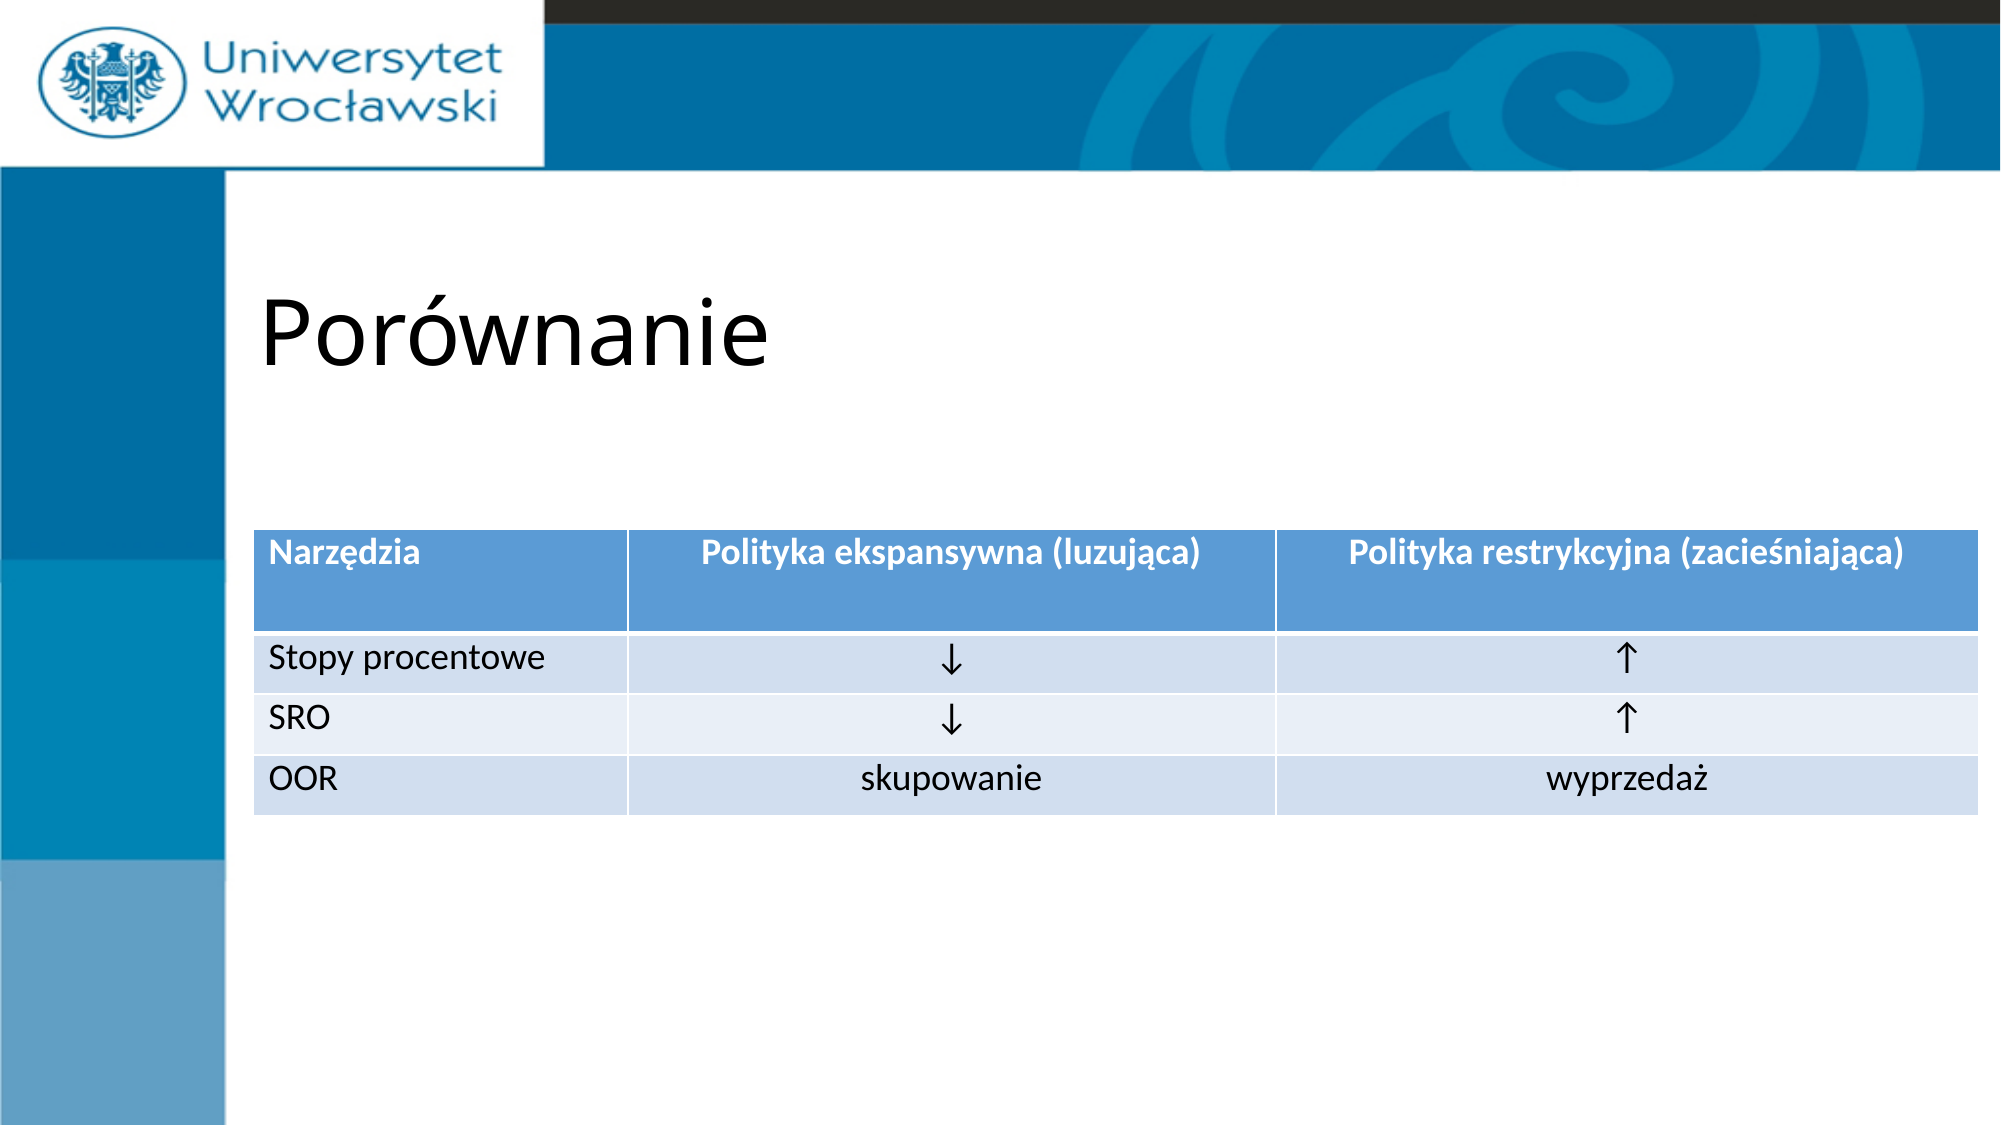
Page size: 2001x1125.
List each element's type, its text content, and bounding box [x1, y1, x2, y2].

table_cell ↓ [629, 695, 1275, 754]
table_cell ↑ [1277, 636, 1978, 693]
table_header Narzędzia [254, 530, 627, 631]
table_cell SRO [254, 695, 627, 754]
table_cell ↑ [1277, 695, 1978, 754]
title Porównanie [243, 227, 1969, 445]
table_cell OOR [254, 756, 627, 815]
table_cell ↓ [629, 636, 1275, 693]
picture [0, 0, 2001, 1125]
table_cell Stopy procentowe [254, 636, 627, 693]
table_header Polityka ekspansywna (luzująca) [629, 530, 1275, 631]
table_cell wyprzedaż [1277, 756, 1978, 815]
table_cell skupowanie [629, 756, 1275, 815]
table_header Polityka restrykcyjna (zacieśniająca) [1277, 530, 1978, 631]
